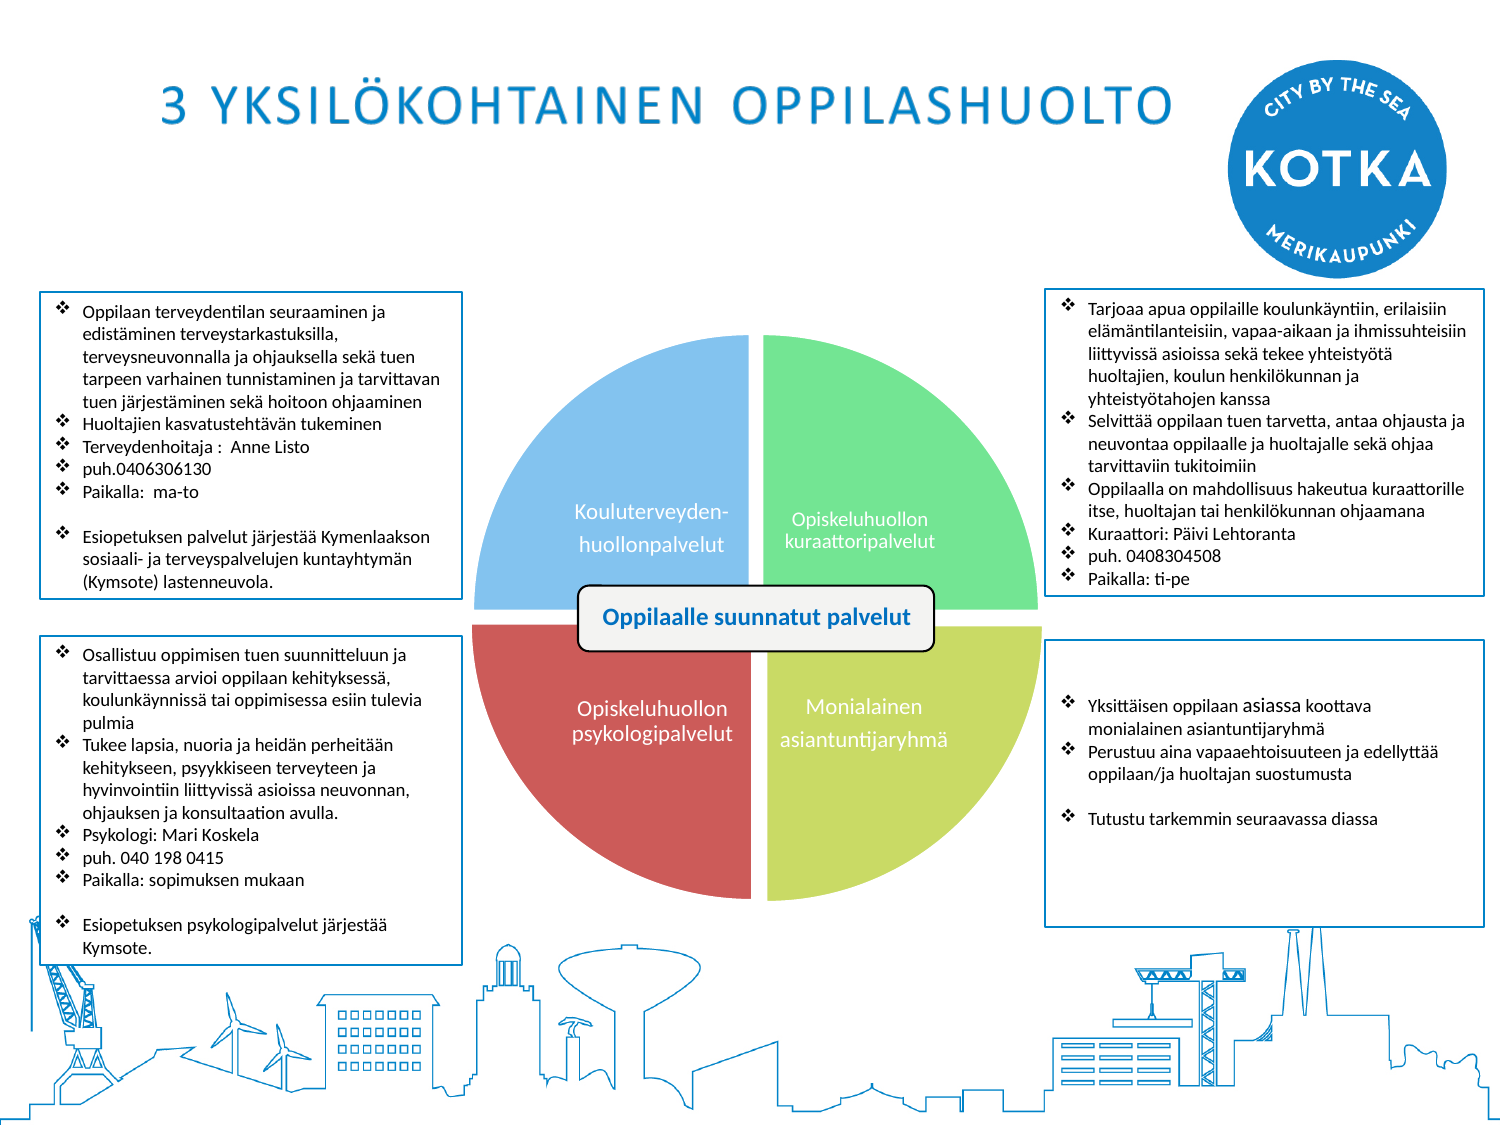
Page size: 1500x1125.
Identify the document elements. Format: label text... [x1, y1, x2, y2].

text_box Oppilaan terveydentilan seuraaminen ja edistäminen terveystarkastuksilla, terveysneuvonnalla ja ohjauksella sekä tuen tarpeen varhainen tunnistaminen ja tarvittavan tuen järjestäminen sekä hoitoon ohjaaminen Huoltajien kasvatustehtävän tukeminen Terveydenhoitaja : Anne Listo puh.0406306130 Paikalla: ma-to Esiopetuksen palvelut järjestää Kymenlaakson sosiaali- ja terveyspalvelujen kuntayhtymän (Kymsote) lastenneuvola. [39, 291, 340, 600]
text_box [340, 285, 1172, 950]
picture [0, 0, 1500, 1125]
text_box Osallistuu oppimisen tuen suunnitteluun ja tarvittaessa arvioi oppilaan kehityksessä, koulunkäynnissä tai oppimisessa esiin tulevia pulmia Tukee lapsia, nuoria ja heidän perheitään kehitykseen, psyykkiseen terveyteen ja hyvinvointiin liittyvissä asioissa neuvonnan, ohjauksen ja konsultaation avulla. Psykologi: Mari Koskela puh. 040 198 0415 Paikalla: sopimuksen mukaan Esiopetuksen psykologipalvelut järjestää Kymsote. [39, 635, 463, 966]
text_box Yksittäisen oppilaan asiassa koottava monialainen asiantuntijaryhmä Perustuu aina vapaaehtoisuuteen ja edellyttää oppilaan/ja huoltajan suostumusta Tutustu tarkemmin seuraavassa diassa [1172, 639, 1485, 928]
text_box Tarjoaa apua oppilaille koulunkäyntiin, erilaisiin elämäntilanteisiin, vapaa-aikaan ja ihmissuhteisiin liittyvissä asioissa sekä tekee yhteistyötä huoltajien, koulun henkilökunnan ja yhteistyötahojen kanssa Selvittää oppilaan tuen tarvetta, antaa ohjausta ja neuvontaa oppilaalle ja huoltajalle sekä ohjaa tarvittaviin tukitoimiin Oppilaalla on mahdollisuus hakeutua kuraattorille itse, huoltajan tai henkilökunnan ohjaamana Kuraattori: Päivi Lehtoranta puh. 0408304508 Paikalla: ti-pe [1172, 288, 1485, 597]
